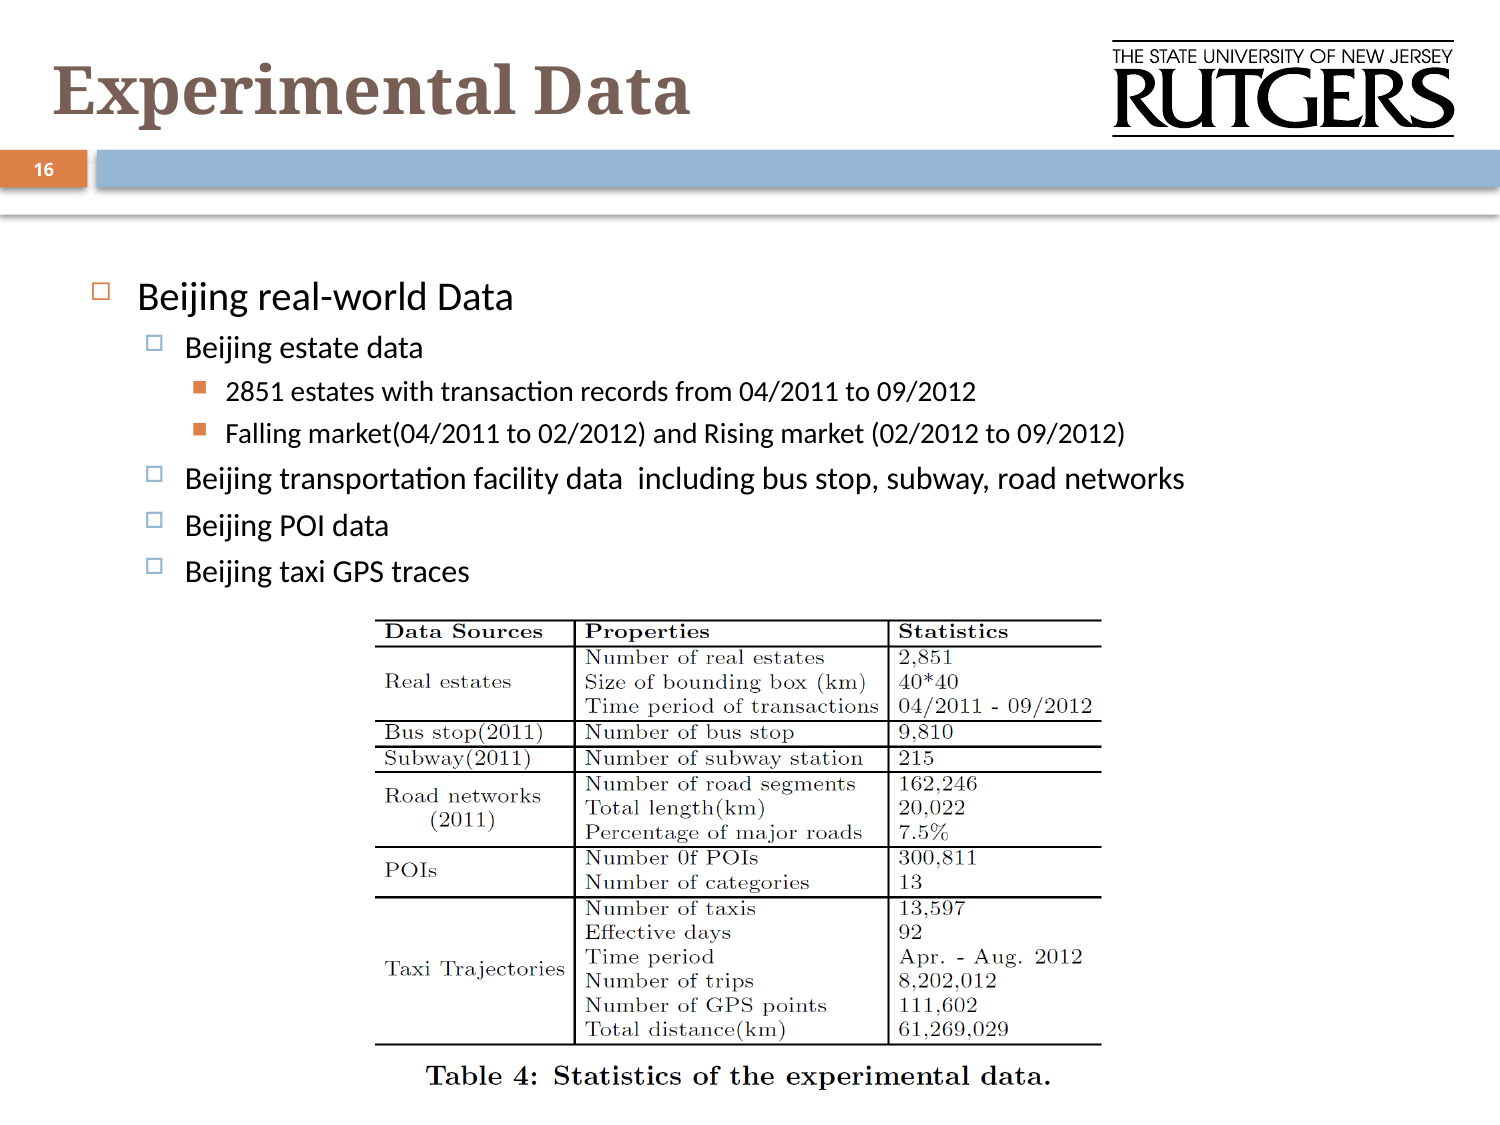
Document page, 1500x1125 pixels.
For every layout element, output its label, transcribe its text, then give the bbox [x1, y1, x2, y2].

list Beijing real-world Data Beijing estate data 2851 estates with transaction records from 04/2011 to 09/2012 Falling market(04/2011 to 02/2012) and Rising market (02/2012 to 09/2012) Beijing transportation facility data including bus stop, subway, road networks Beijing POI data Beijing taxi GPS traces [75, 262, 1425, 600]
title Experimental Data [37, 37, 1076, 138]
slide_number 16 [0, 149, 88, 191]
picture [366, 608, 1113, 1098]
